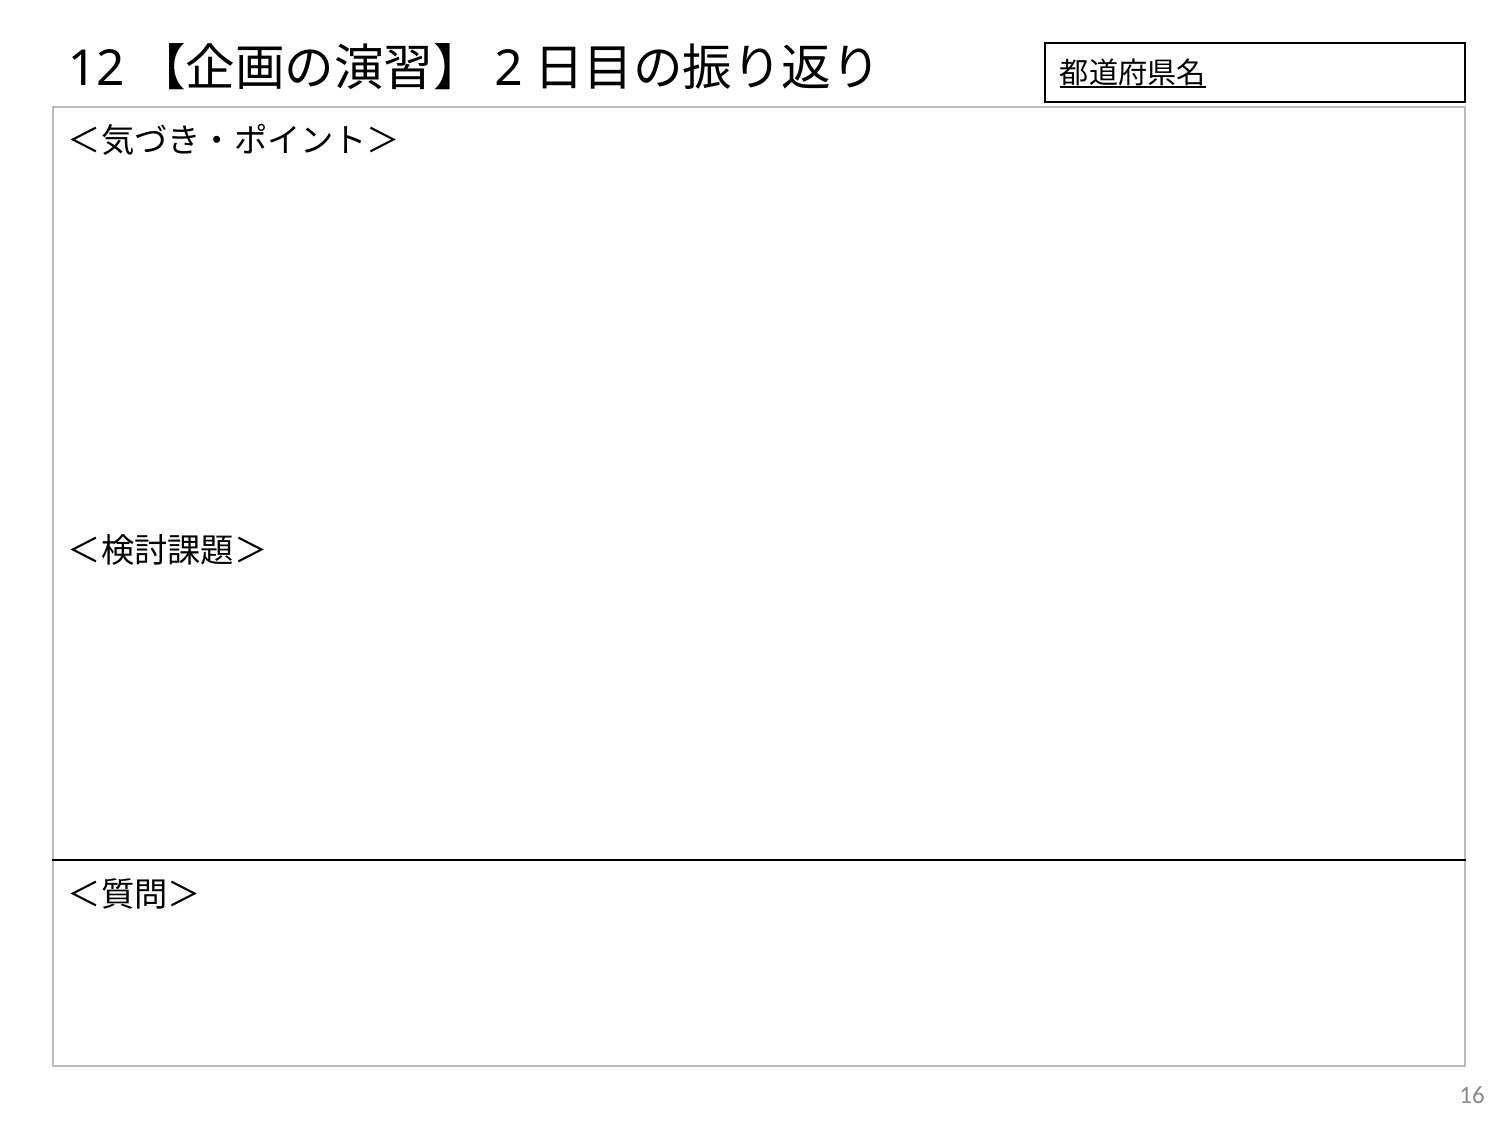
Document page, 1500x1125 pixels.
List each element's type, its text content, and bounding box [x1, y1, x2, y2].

table_cell ＜質問＞ [54, 861, 1464, 1065]
slide_number 16 [1162, 1063, 1500, 1124]
table_header ＜気づき・ポイント＞ ＜検討課題＞ [54, 108, 1464, 859]
text_box 12【企画の演習】2日目の振り返り [52, 35, 1217, 105]
text_box 都道府県名 [1044, 42, 1466, 103]
